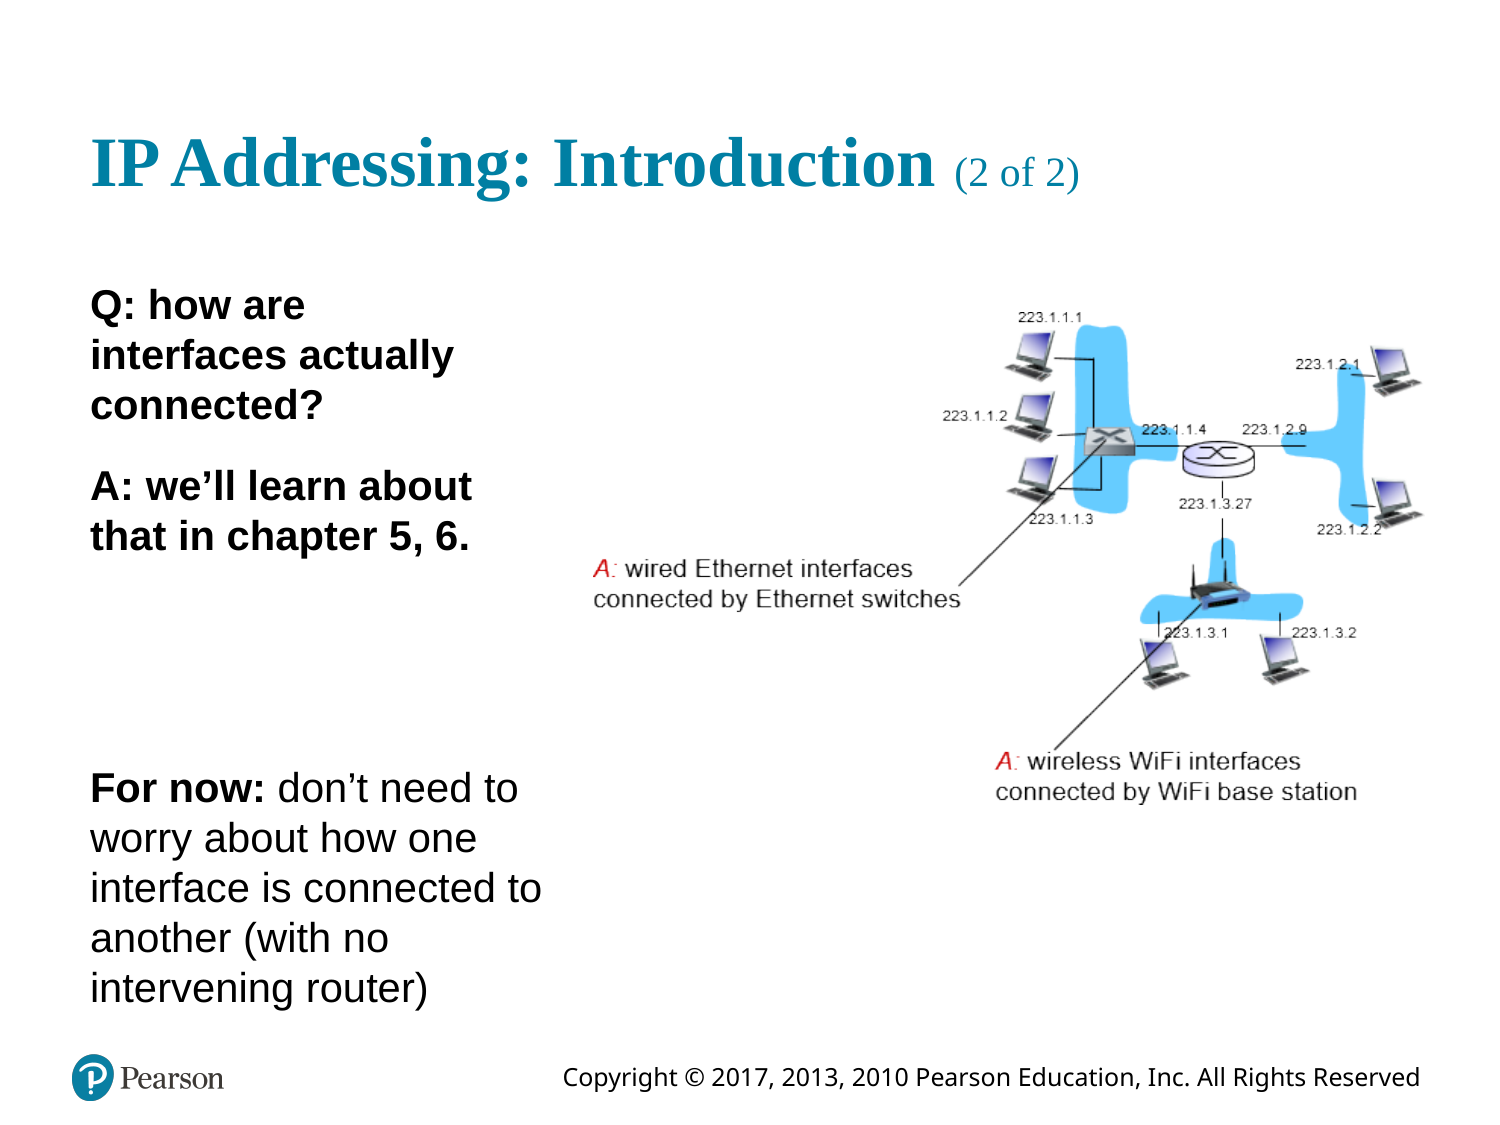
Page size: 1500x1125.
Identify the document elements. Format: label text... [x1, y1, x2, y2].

picture [592, 312, 1426, 806]
picture [98, 1054, 224, 1101]
title I P Addressing: Introduction (2 of 2) [75, 35, 1425, 216]
picture [72, 1054, 88, 1070]
list Q: how are interfaces actually connected? A: we’ll learn about that in chapter 5, 6. [75, 262, 510, 583]
picture [80, 1063, 106, 1088]
list For now: don’t need to worry about how one interface is connected to another (with no intervening router) [75, 745, 615, 1035]
picture [72, 1087, 83, 1101]
